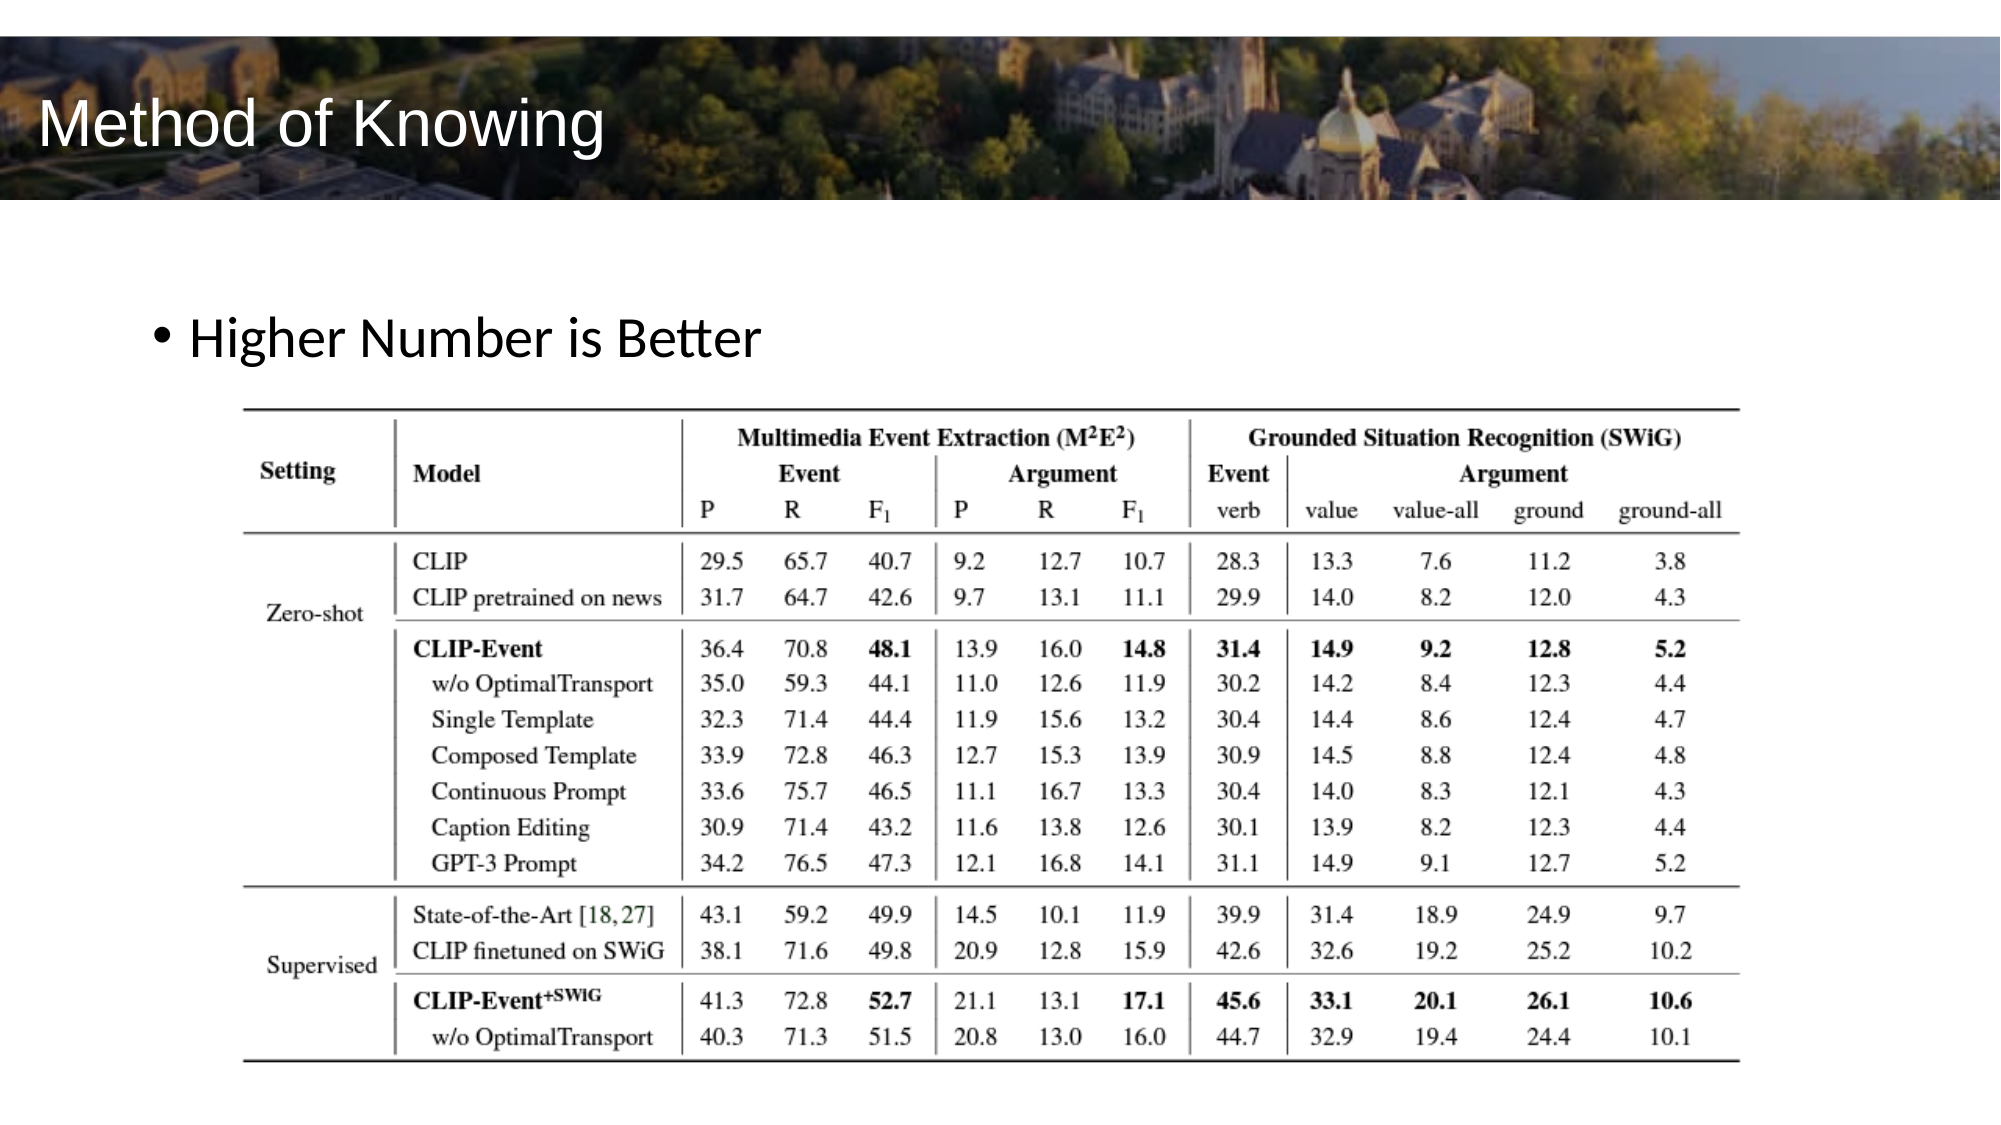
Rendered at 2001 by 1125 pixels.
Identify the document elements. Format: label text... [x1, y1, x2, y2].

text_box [0, 36, 2000, 200]
list Higher Number is Better [137, 299, 1863, 1014]
picture [233, 404, 1767, 1076]
